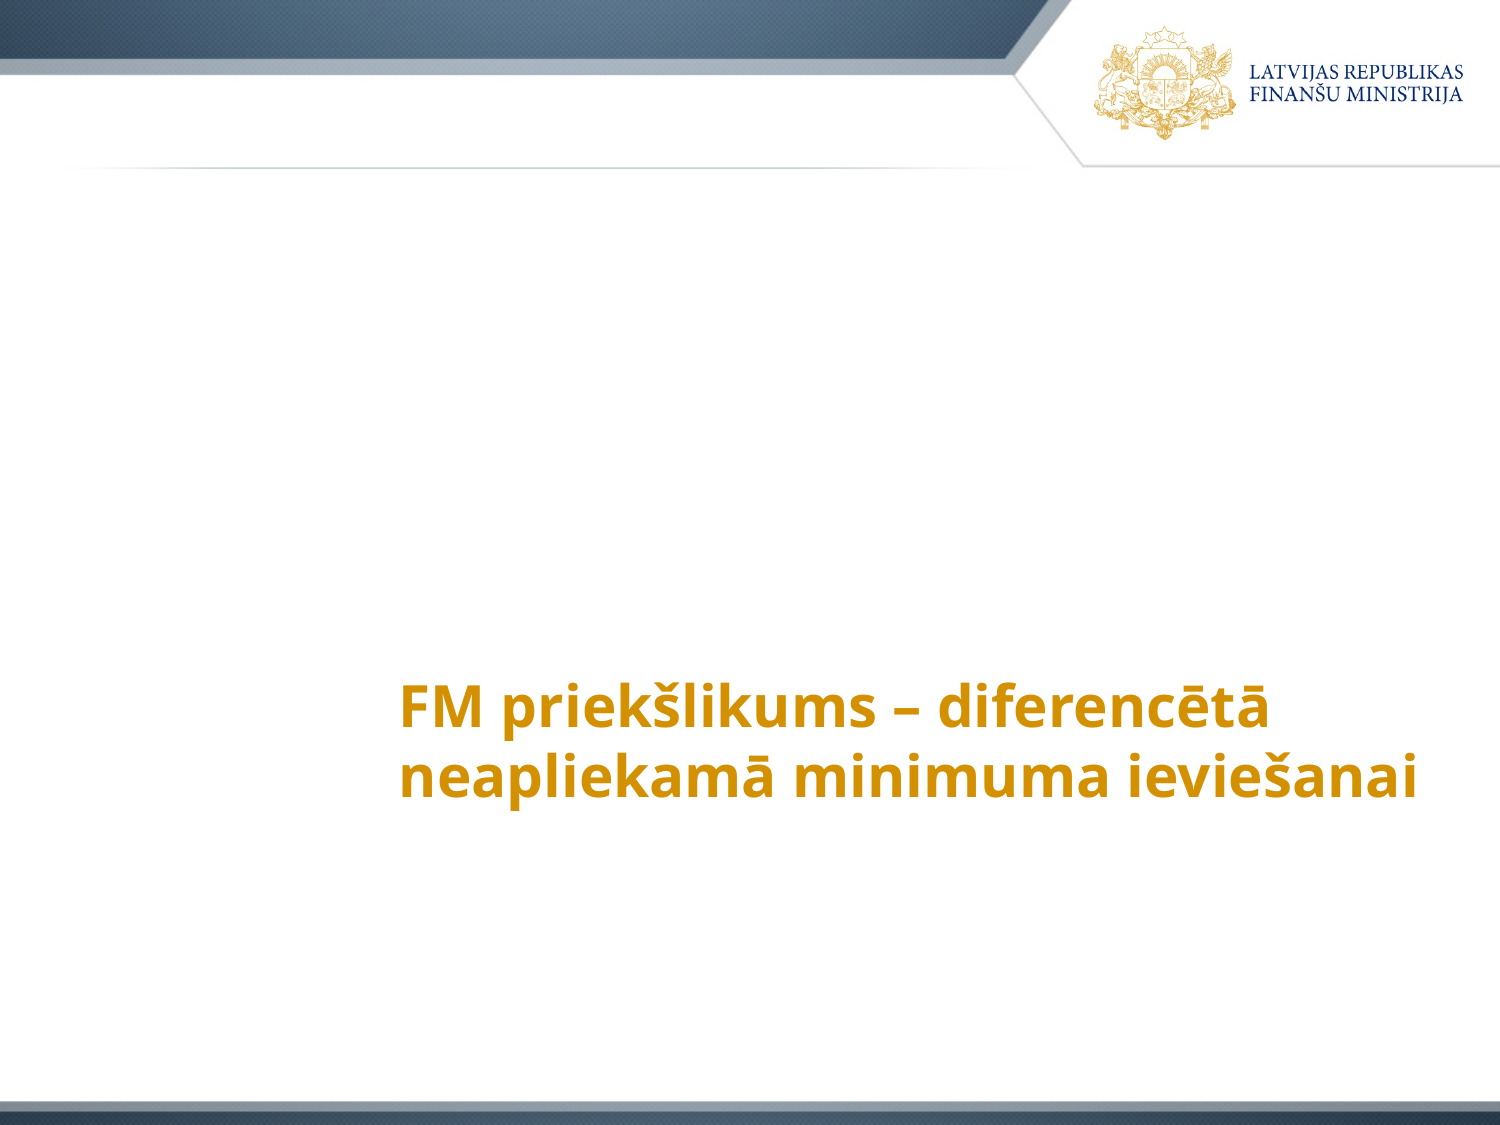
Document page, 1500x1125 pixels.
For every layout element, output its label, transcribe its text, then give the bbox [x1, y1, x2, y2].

picture [0, 0, 1500, 1125]
title FM priekšlikums – diferencētā neapliekamā minimuma ieviešanai [383, 668, 1447, 809]
